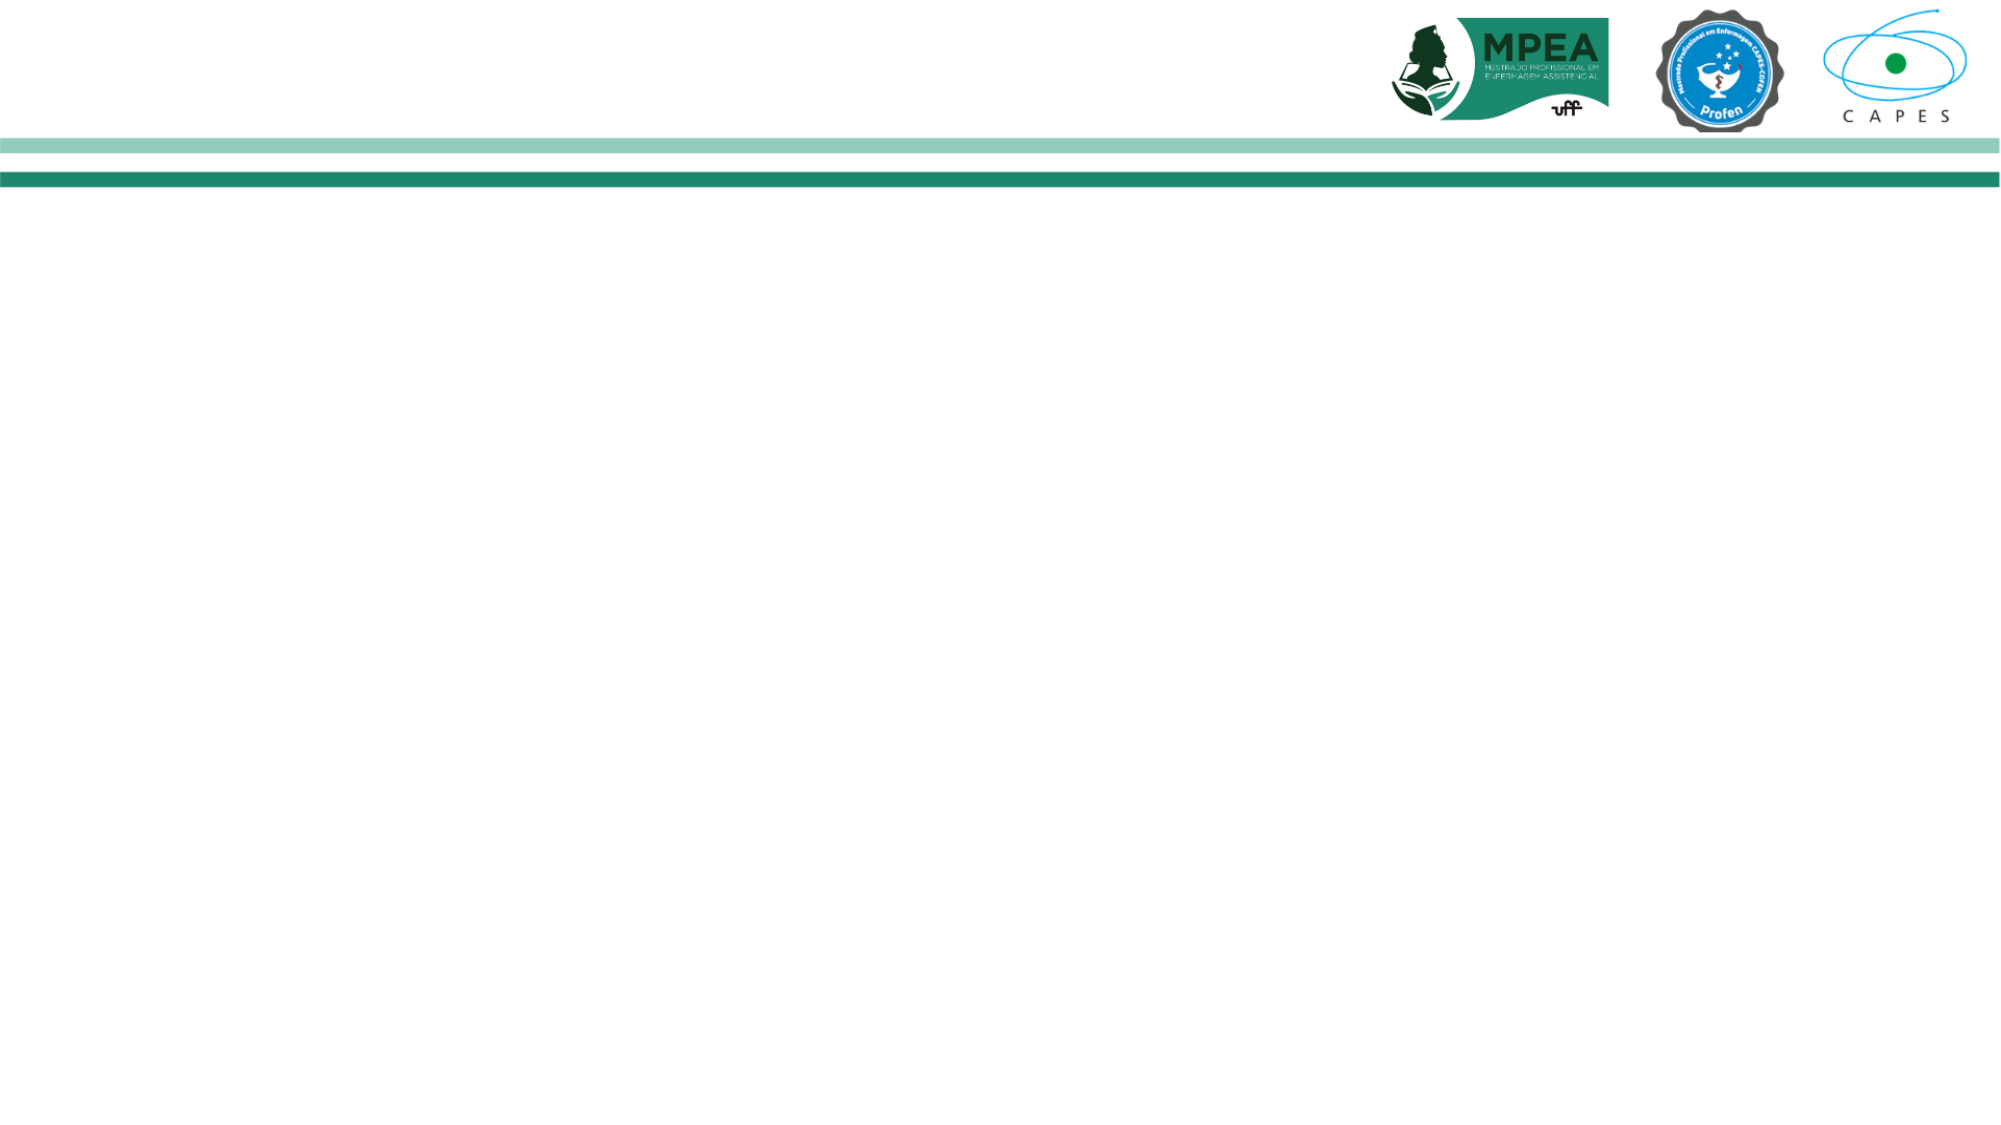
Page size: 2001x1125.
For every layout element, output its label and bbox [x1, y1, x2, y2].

picture [0, 0, 2000, 188]
